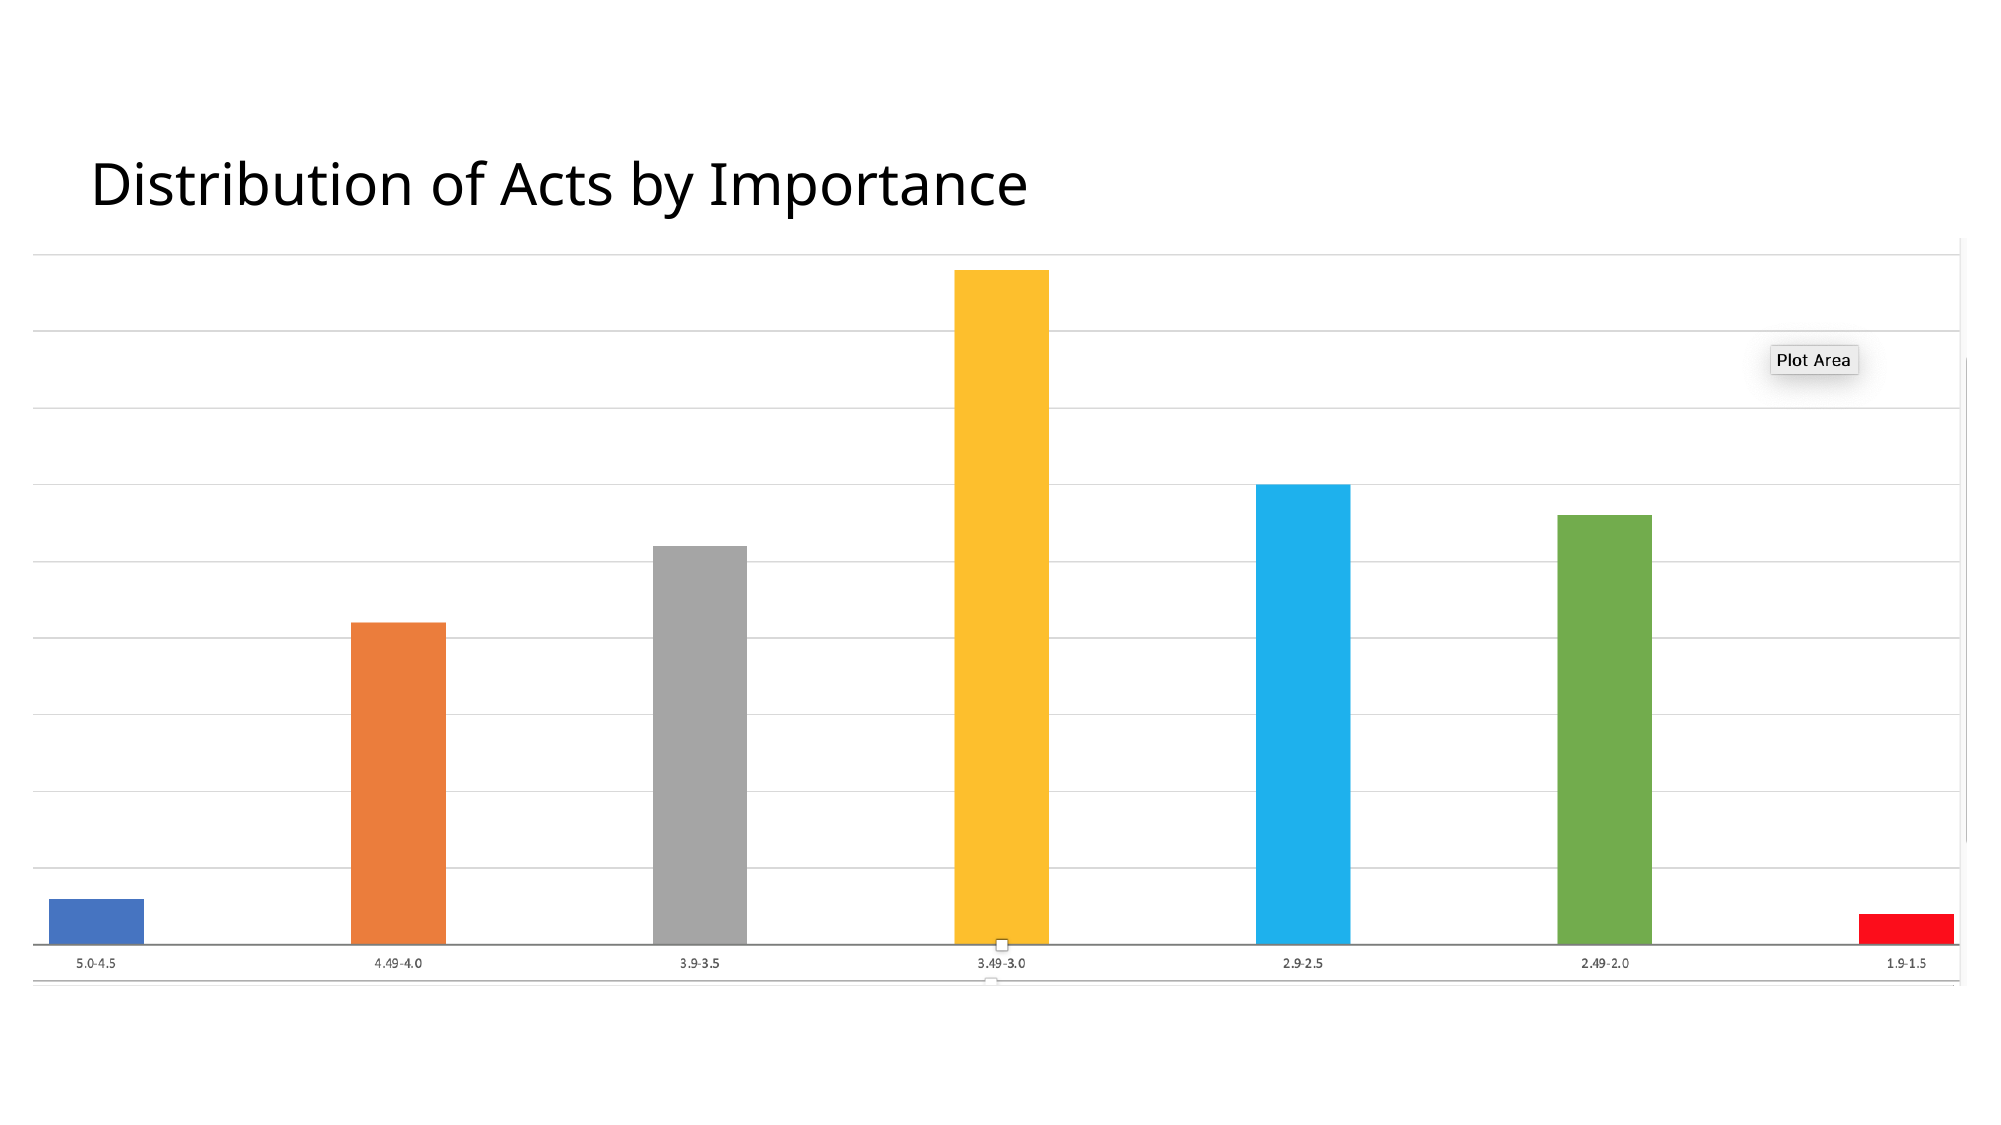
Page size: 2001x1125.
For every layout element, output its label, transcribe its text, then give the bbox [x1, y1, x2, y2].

text_box Distribution of Acts by Importance [75, 139, 1045, 225]
picture [33, 238, 1967, 986]
